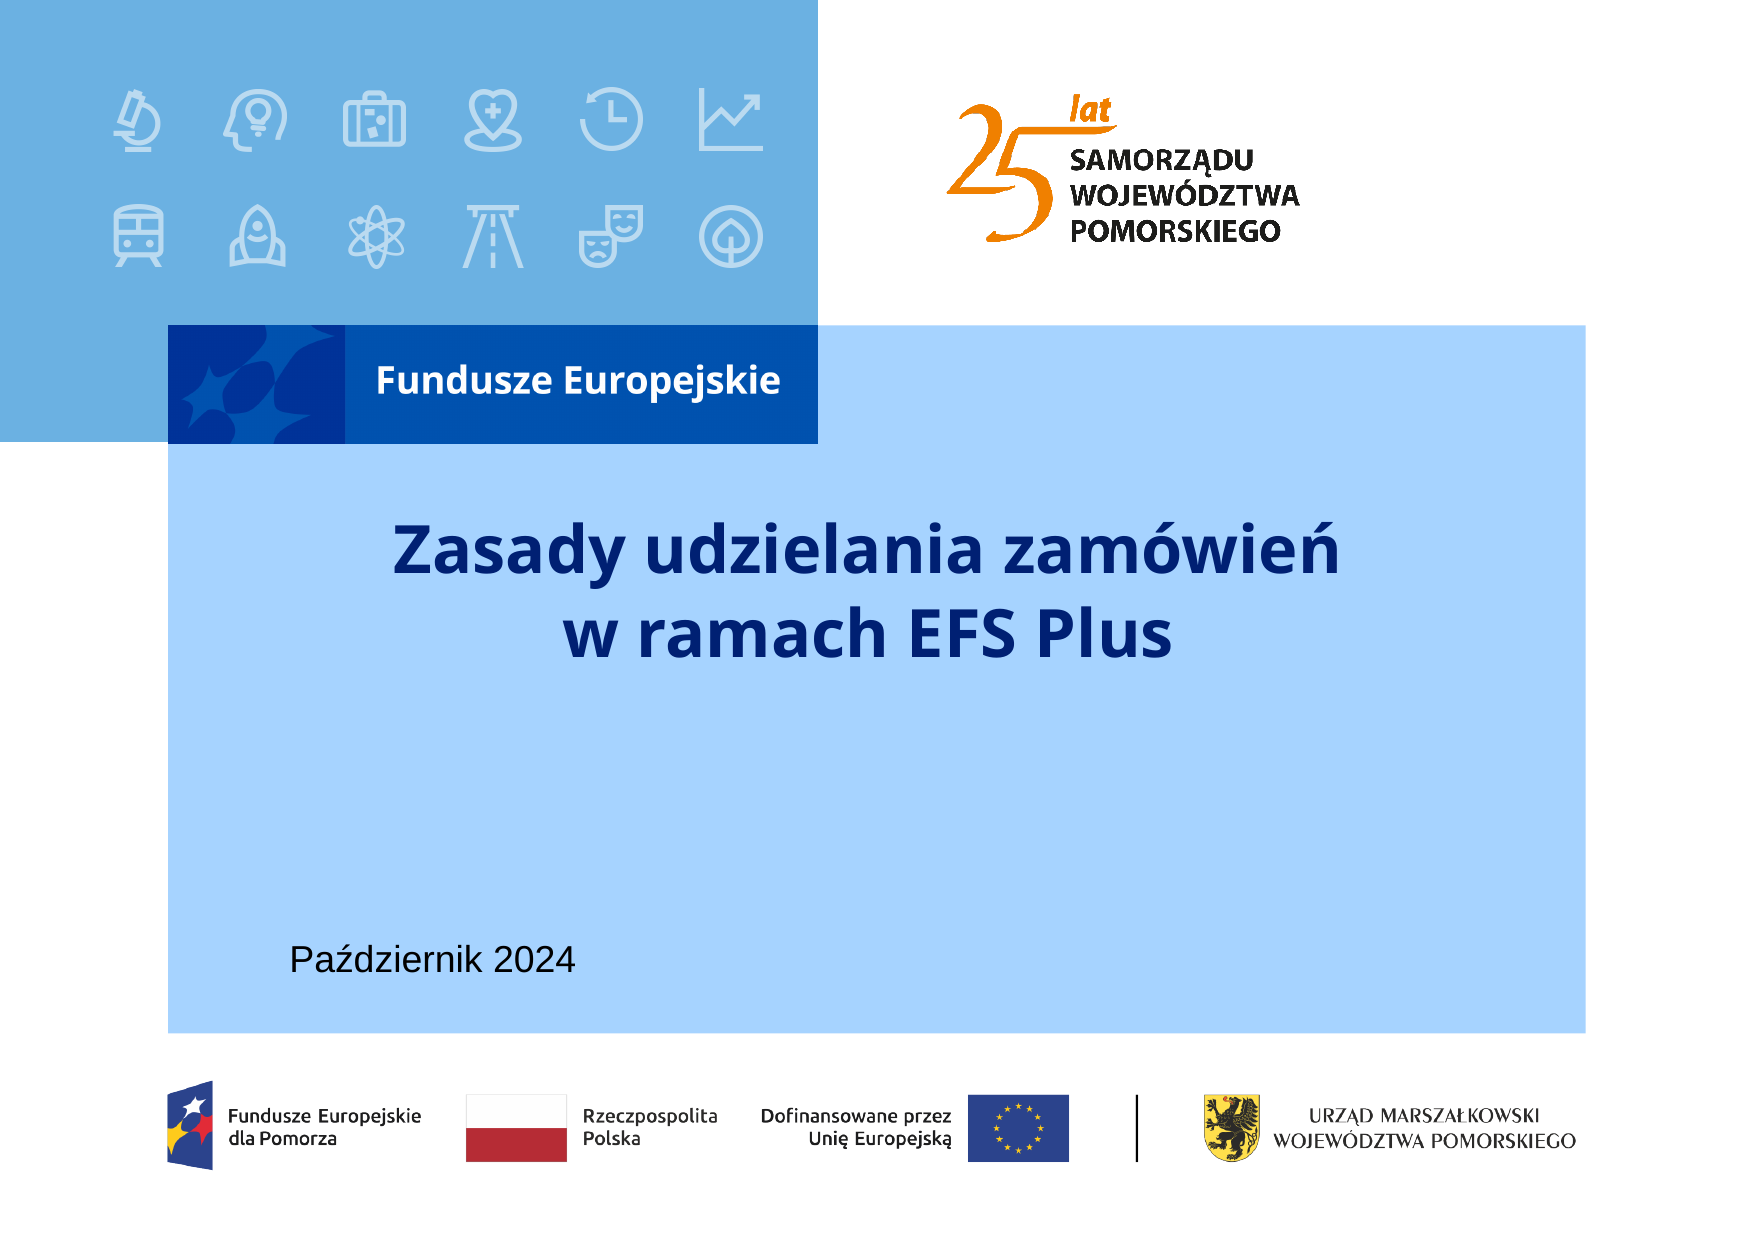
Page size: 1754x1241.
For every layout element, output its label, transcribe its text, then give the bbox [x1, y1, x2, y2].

picture [168, 325, 818, 444]
picture [144, 1057, 1598, 1193]
text_box Październik 2024 [274, 927, 1019, 1032]
picture [925, 75, 1320, 268]
title Zasady udzielania zamówień w ramach EFS Plus [227, 503, 1527, 683]
